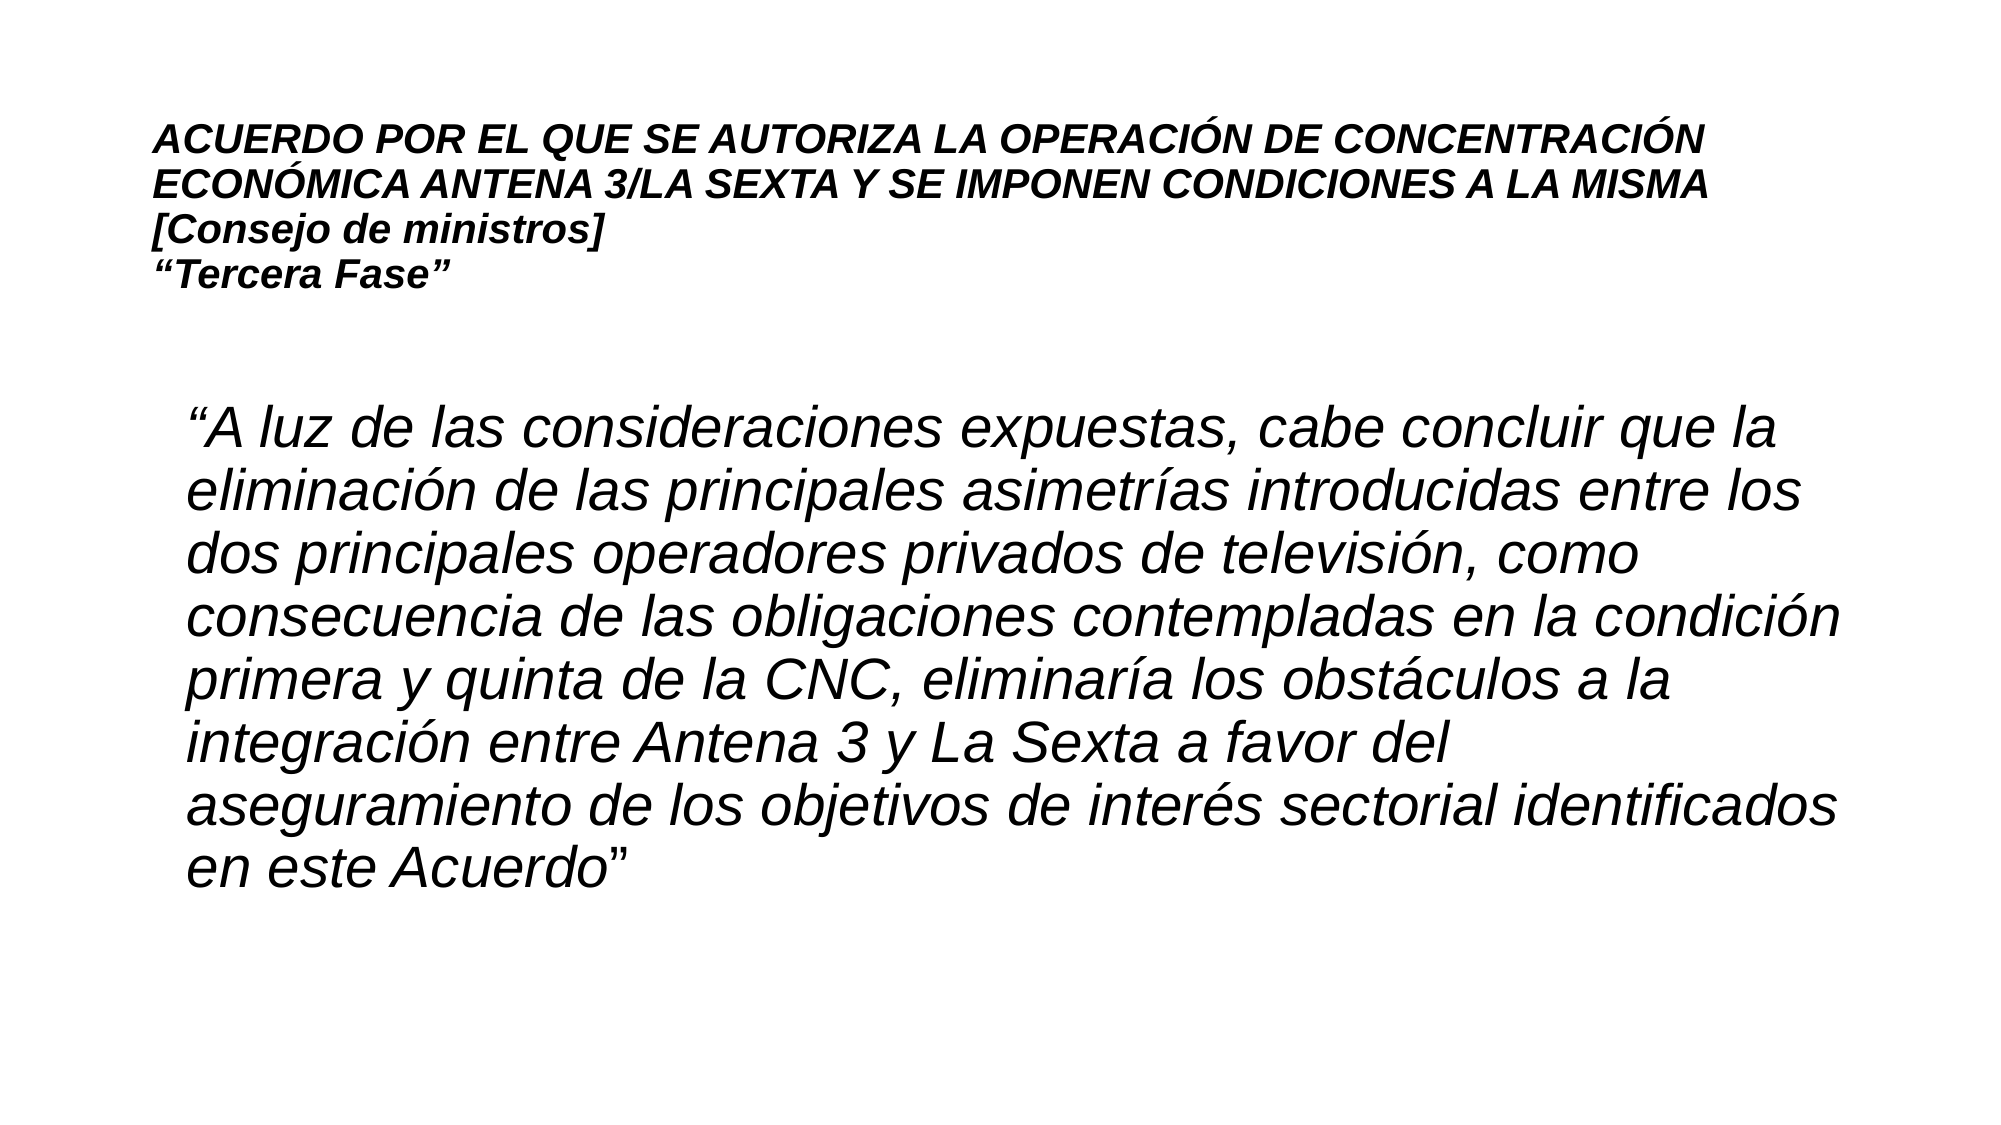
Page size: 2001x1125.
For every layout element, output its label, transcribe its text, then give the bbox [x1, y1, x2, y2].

list “A luz de las consideraciones expuestas, cabe concluir que la eliminación de las principales asimetrías introducidas entre los dos principales operadores privados de televisión, como consecuencia de las obligaciones contempladas en la condición primera y quinta de la CNC, eliminaría los obstáculos a la integración entre Antena 3 y La Sexta a favor del aseguramiento de los objetivos de interés sectorial identificados en este Acuerdo” [171, 299, 1863, 941]
title ACUERDO POR EL QUE SE AUTORIZA LA OPERACIÓN DE CONCENTRACIÓN ECONÓMICA ANTENA 3/LA SEXTA Y SE IMPONEN CONDICIONES A LA MISMA [Consejo de ministros] “Tercera Fase” [137, 98, 1863, 316]
